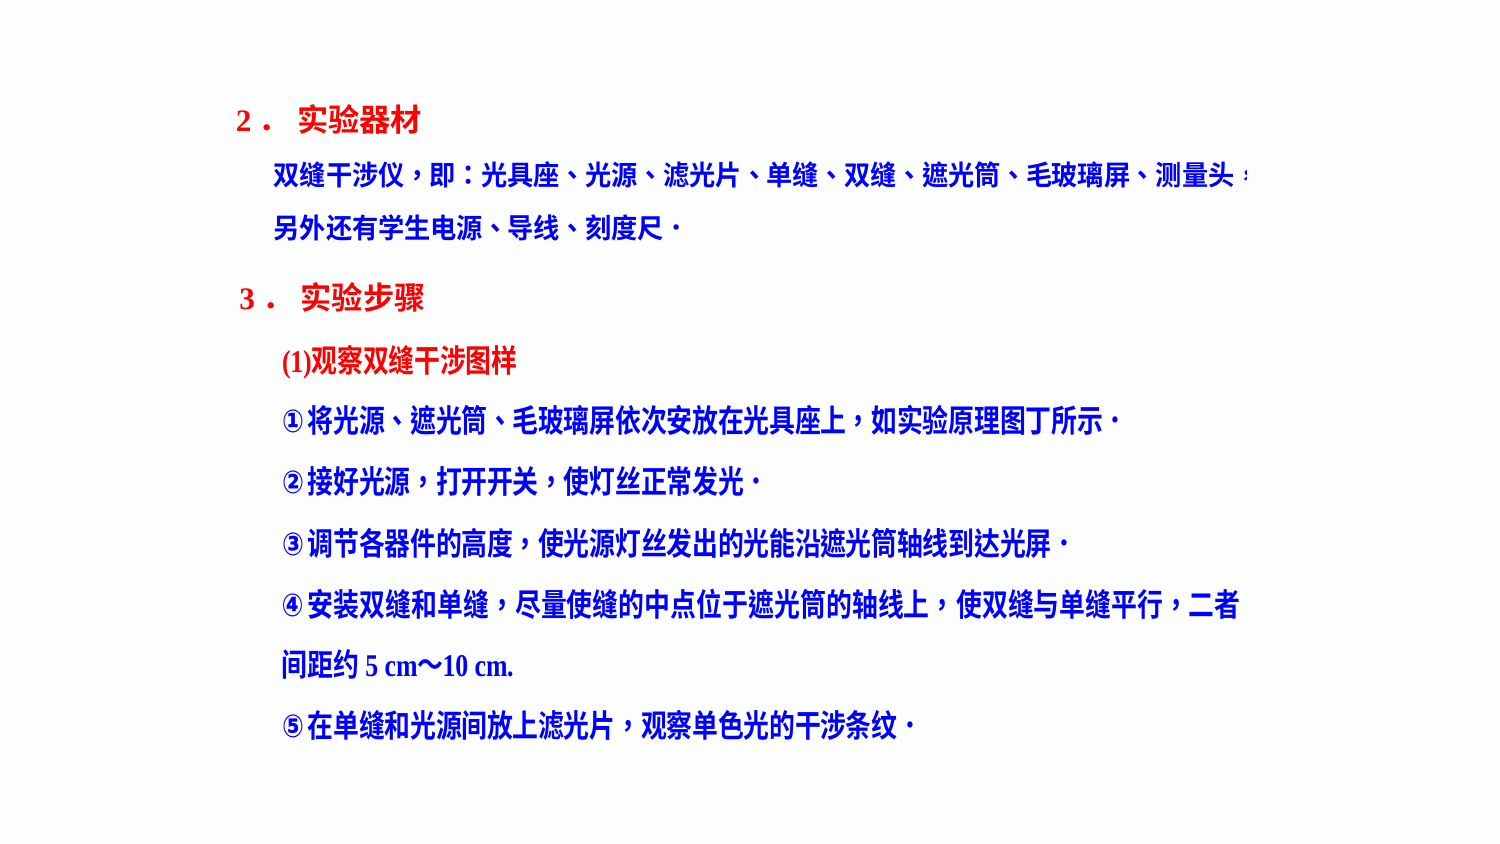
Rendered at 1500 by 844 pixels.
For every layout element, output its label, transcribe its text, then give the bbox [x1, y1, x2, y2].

text_box 3． 实验步骤 [224, 270, 659, 324]
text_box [221, 157, 1253, 265]
text_box 2． 实验器材 [221, 92, 656, 145]
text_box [230, 340, 1248, 768]
